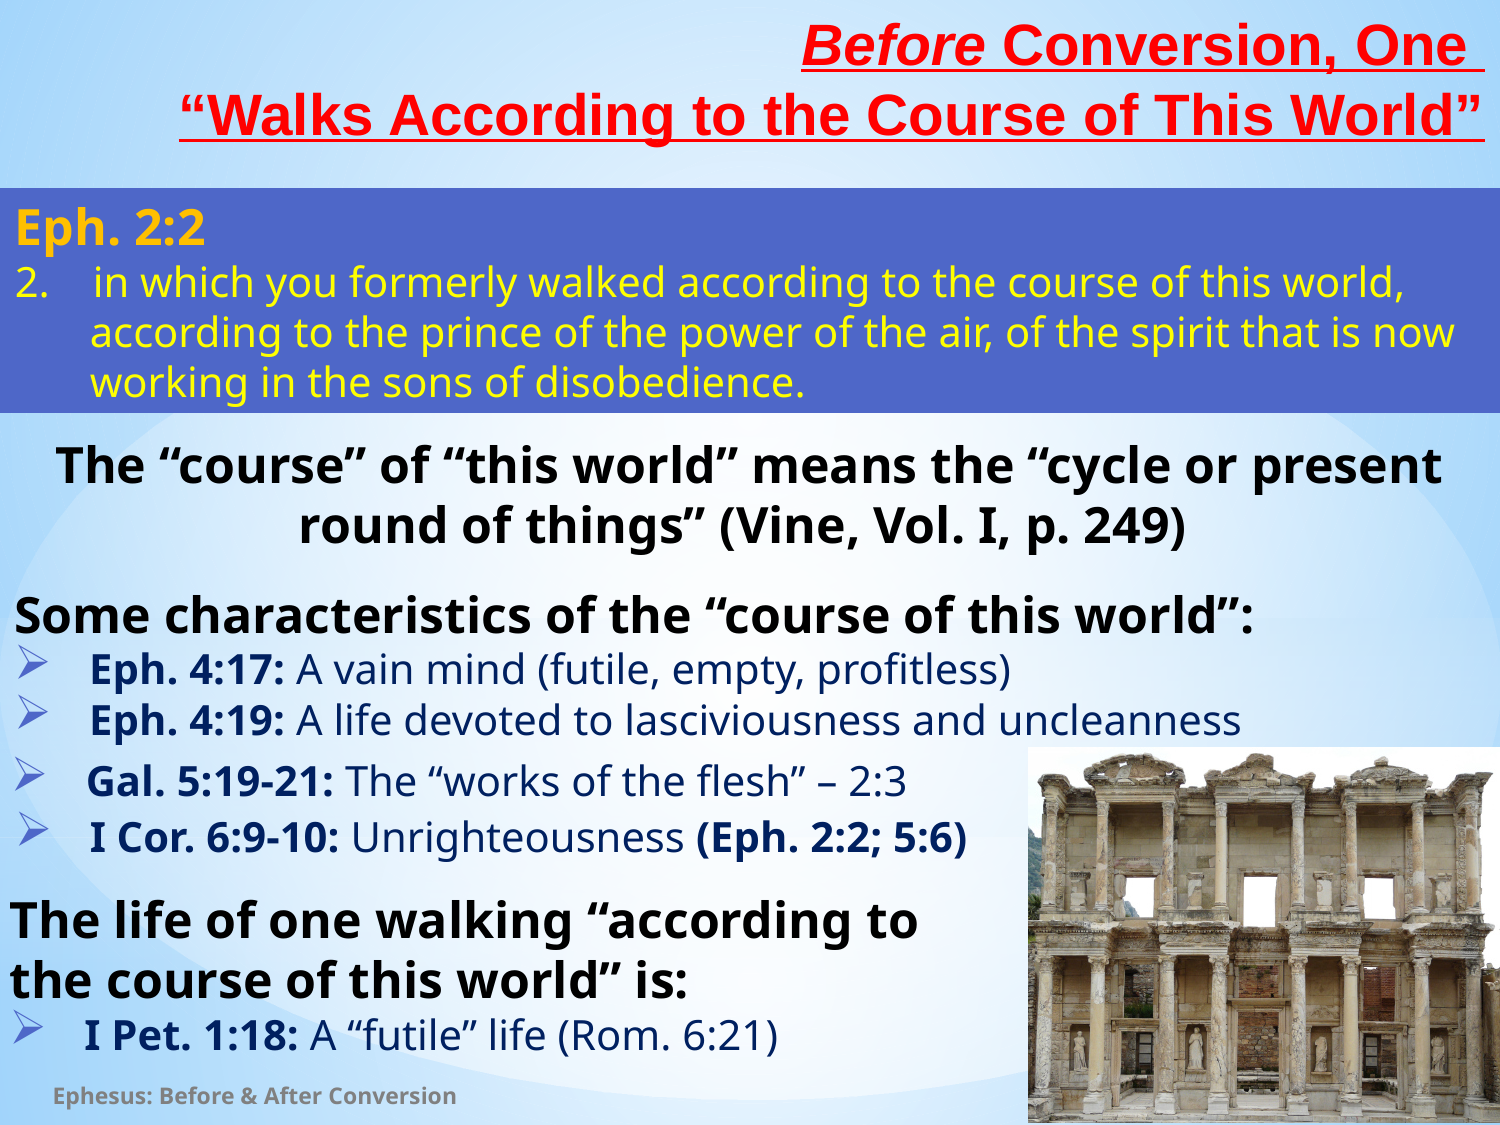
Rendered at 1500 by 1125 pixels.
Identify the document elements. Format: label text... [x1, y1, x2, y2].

text_box Some characteristics of the “course of this world”: Eph. 4:17: A vain mind (futile, empty, profitless) Eph. 4:19: A life devoted to lasciviousness and uncleanness [0, 575, 1500, 751]
picture [1027, 746, 1500, 1124]
text_box The “course” of “this world” means the “cycle or present round of things” (Vine, Vol. I, p. 249) [0, 426, 1500, 561]
footer Ephesus: Before & After Conversion [37, 1066, 588, 1125]
text_box Eph. 2:2 2. in which you formerly walked according to the course of this world, according to the prince of the power of the air, of the spirit that is now working in the sons of disobedience. [0, 188, 1500, 413]
title Before Conversion, One “Walks According to the Course of This World” [0, 0, 1500, 188]
text_box The life of one walking “according to the course of this world” is: I Pet. 1:18: A “futile” life (Rom. 6:21) [0, 880, 987, 1066]
text_box I Cor. 6:9-10: Unrighteousness (Eph. 2:2; 5:6) [0, 803, 1021, 868]
text_box Gal. 5:19-21: The “works of the flesh” – 2:3 [0, 751, 986, 803]
